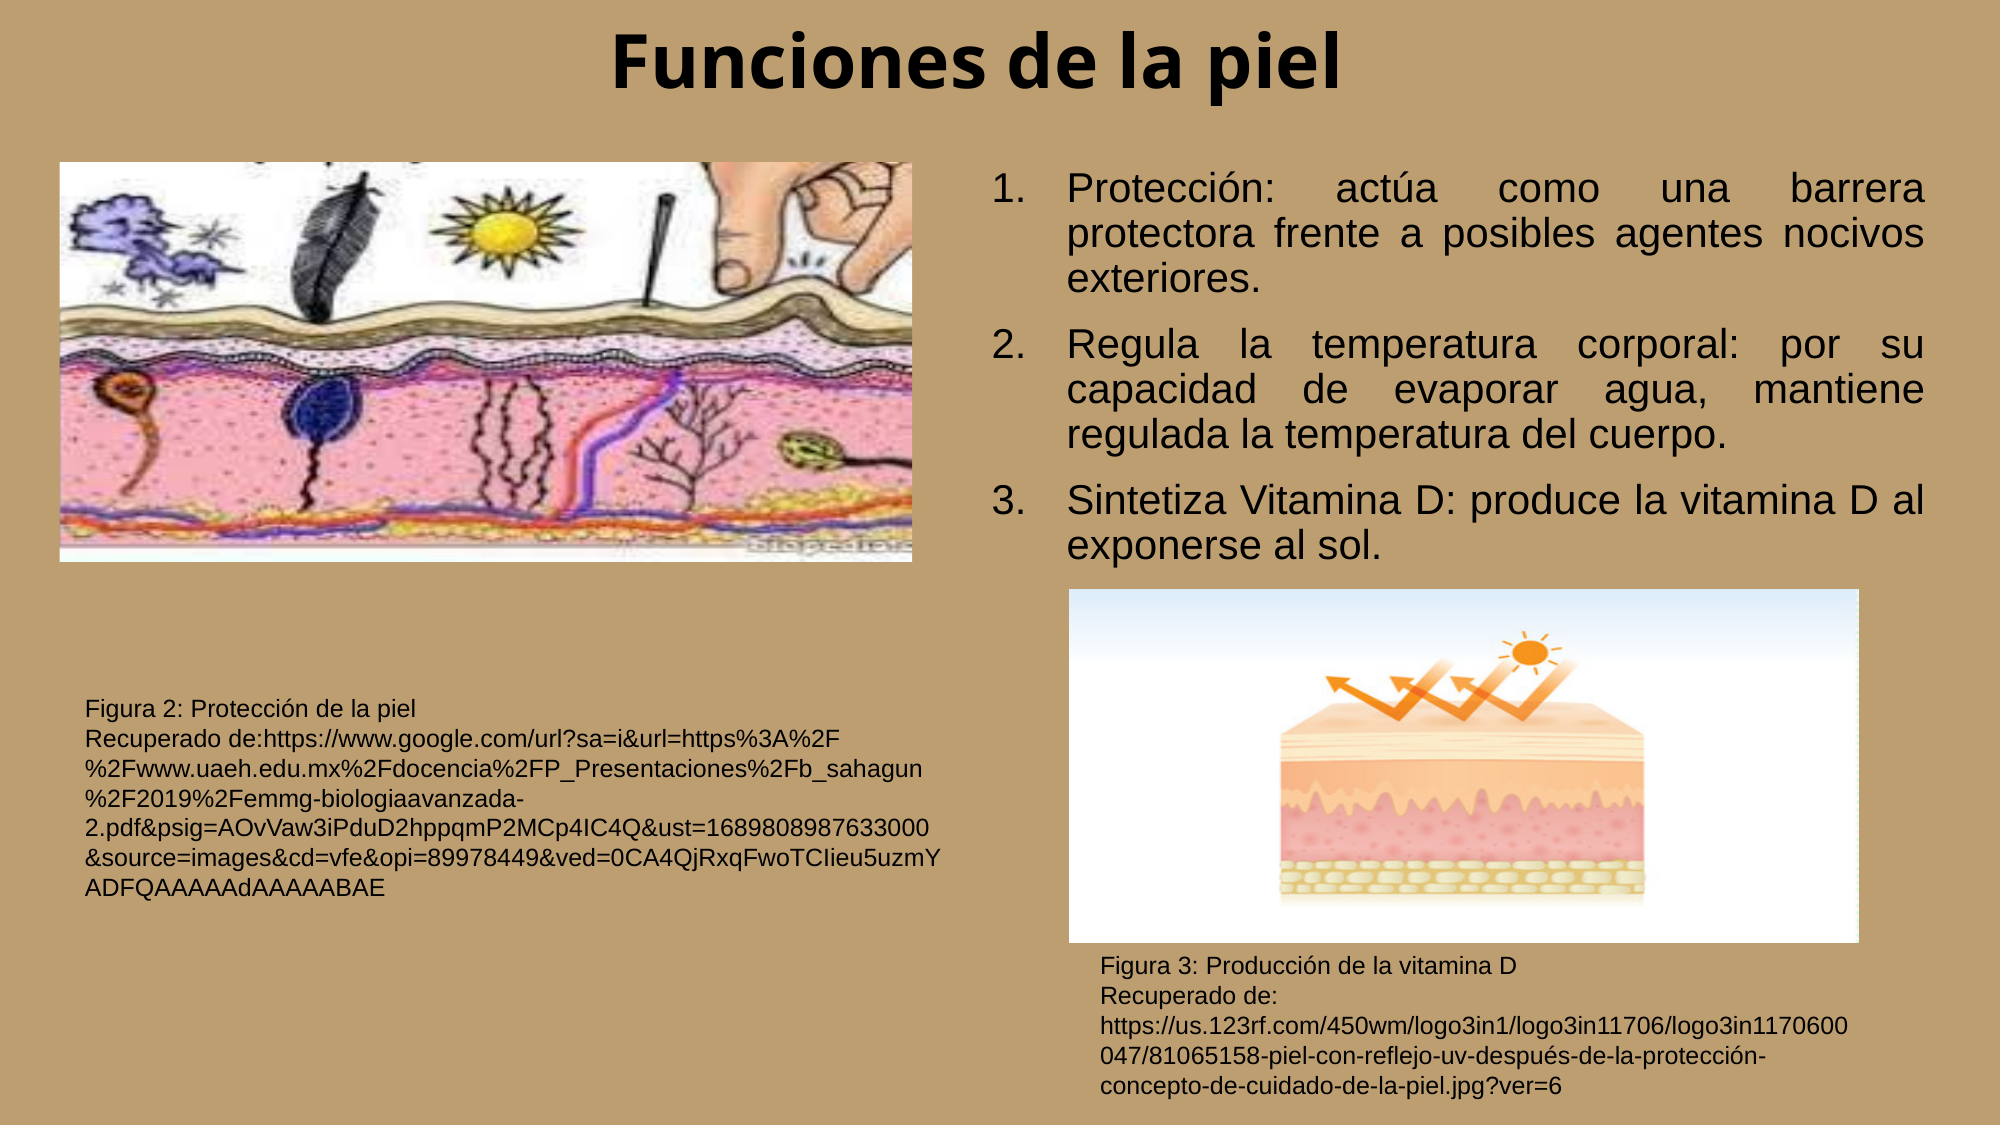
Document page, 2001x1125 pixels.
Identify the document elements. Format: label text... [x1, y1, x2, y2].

picture [59, 158, 913, 562]
text_box Figura 2: Protección de la piel Recuperado de:https://www.google.com/url?sa=i&url=https%3A%2F%2Fwww.uaeh.edu.mx%2Fdocencia%2FP_Presentaciones%2Fb_sahagun%2F2019%2Femmg-biologiaavanzada-2.pdf&psig=AOvVaw3iPduD2hppqmP2MCp4IC4Q&ust=1689808987633000&source=images&cd=vfe&opi=89978449&ved=0CA4QjRxqFwoTCIieu5uzmYADFQAAAAAdAAAAABAE [70, 684, 961, 910]
title Funciones de la piel [114, 3, 1840, 127]
picture [1069, 589, 1859, 943]
text_box Figura 3: Producción de la vitamina D Recuperado de: https://us.123rf.com/450wm/logo3in1/logo3in11706/logo3in1170600047/81065158-piel-con-reflejo-uv-después-de-la-protección-concepto-de-cuidado-de-la-piel.jpg?ver=6 [1085, 942, 1875, 1107]
list Protección: actúa como una barrera protectora frente a posibles agentes nocivos exteriores. Regula la temperatura corporal: por su capacidad de evaporar agua, mantiene regulada la temperatura del cuerpo. Sintetiza Vitamina D: produce la vitamina D al exponerse al sol. [976, 158, 1941, 774]
